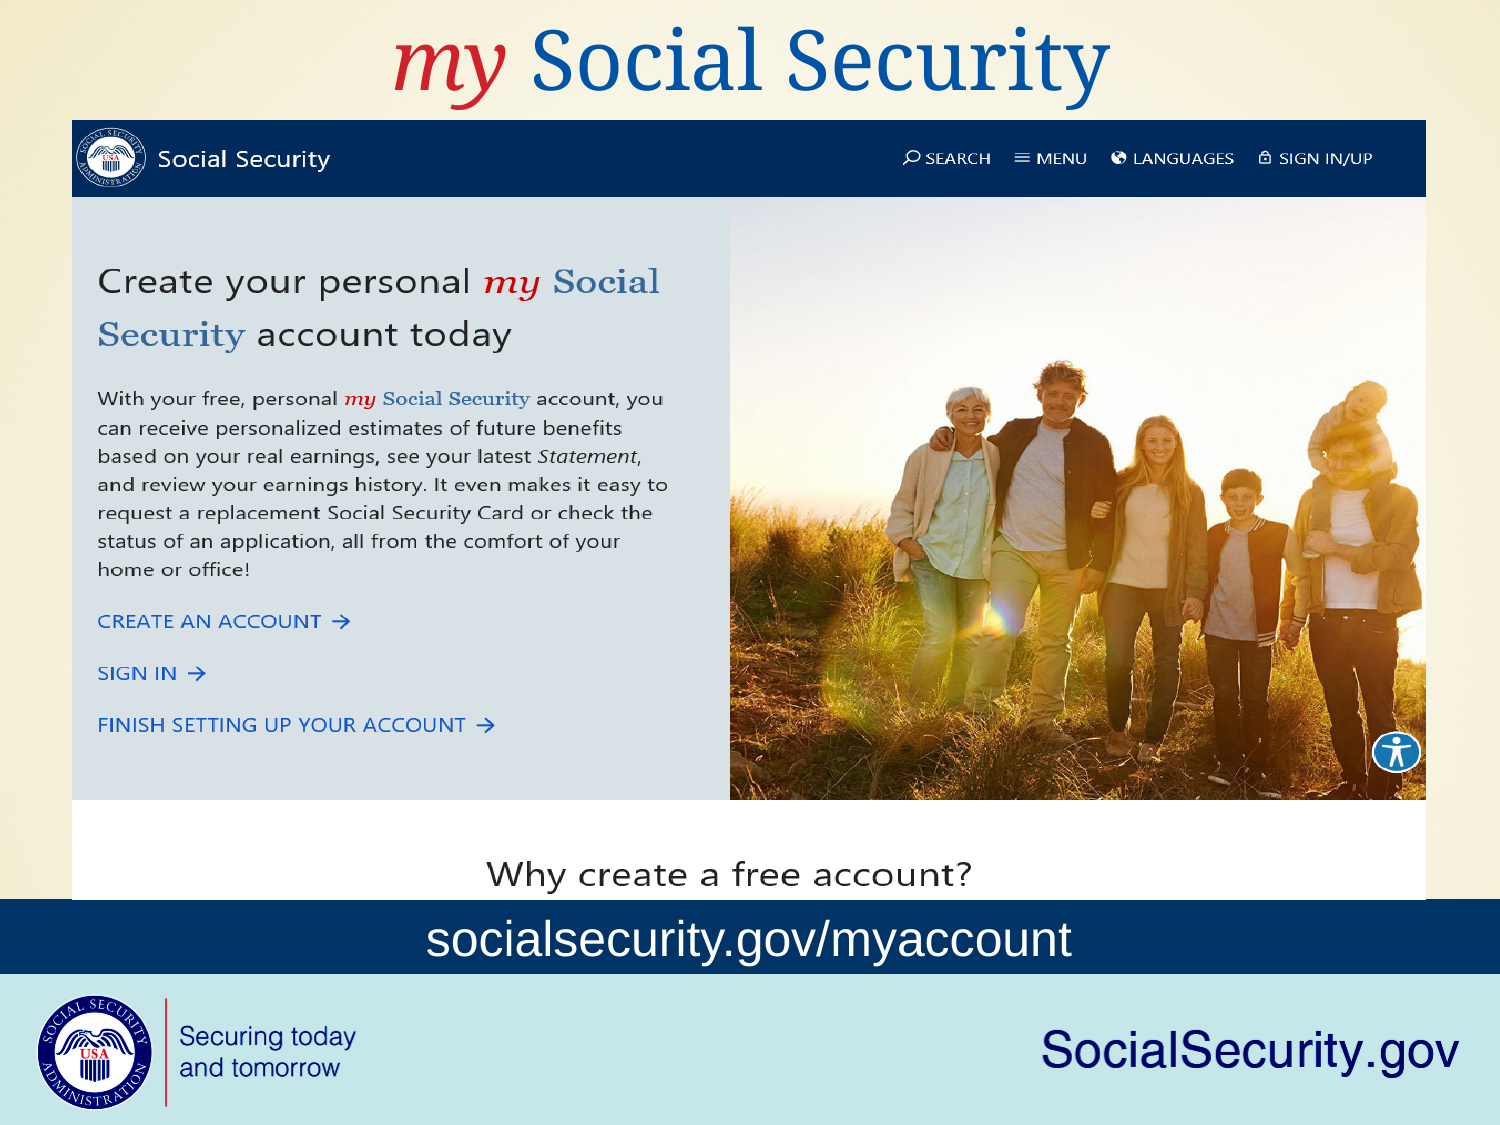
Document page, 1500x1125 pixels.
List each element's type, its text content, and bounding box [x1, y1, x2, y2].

text_box my Social Security [2, 0, 1500, 125]
text_box socialsecurity.gov/myaccount [0, 899, 1500, 974]
picture [0, 0, 1500, 900]
picture [0, 974, 1500, 1125]
